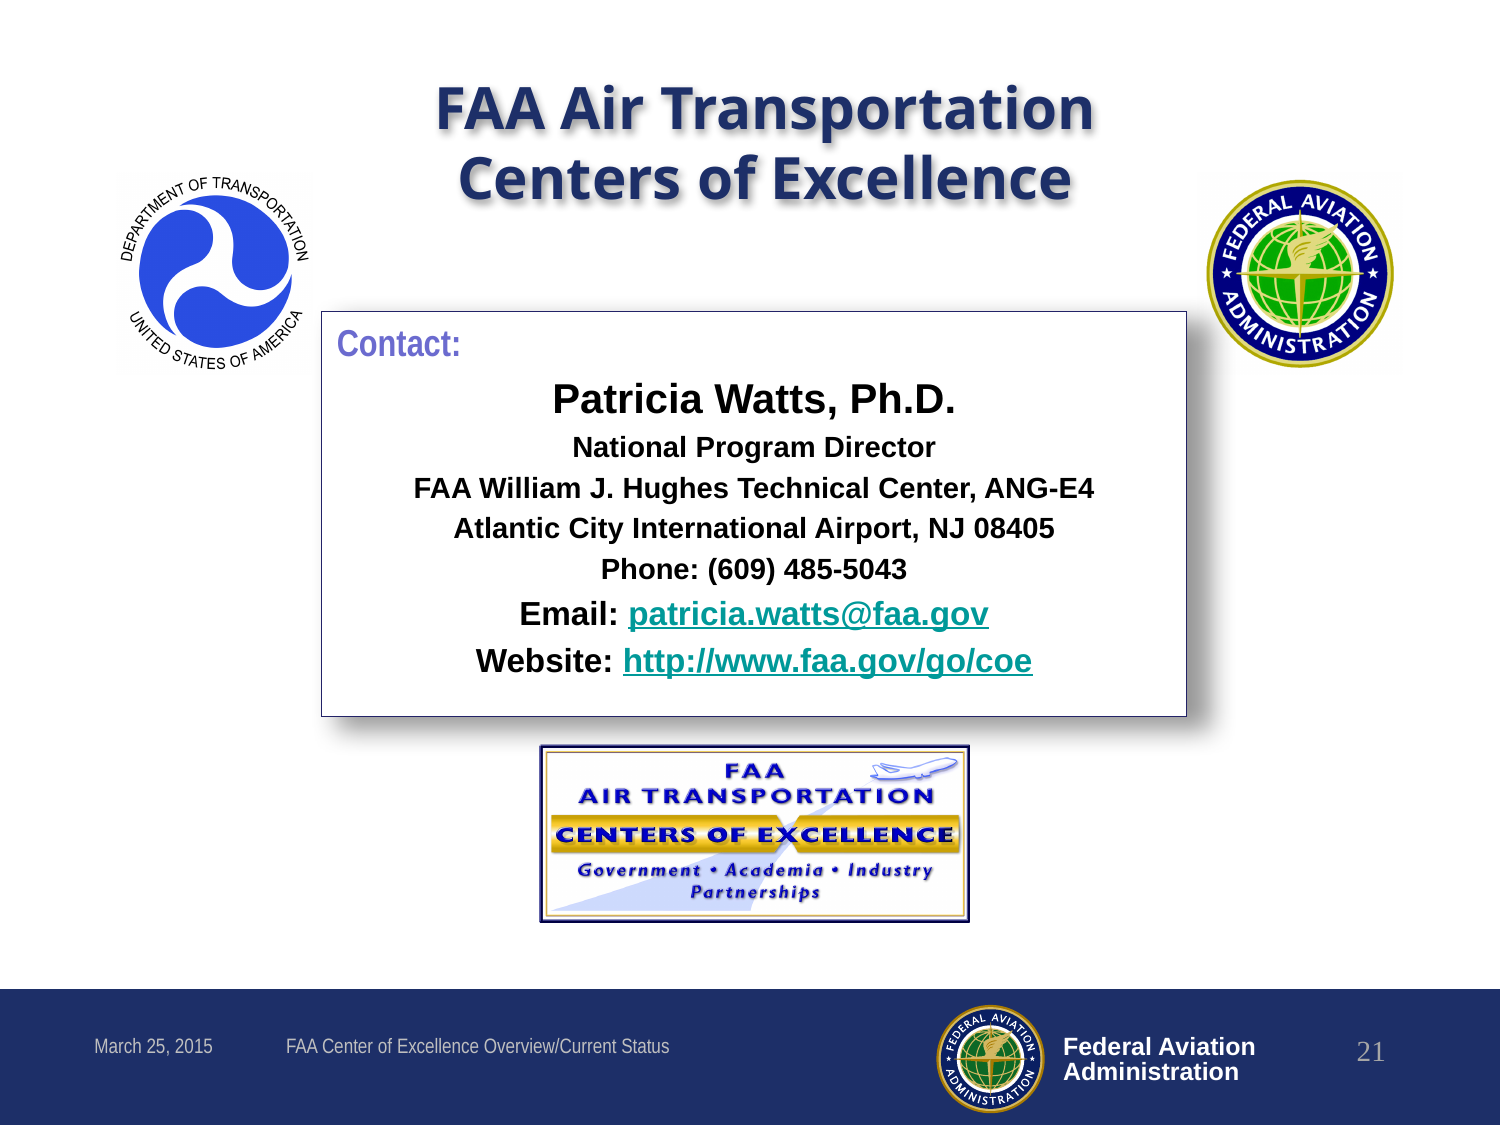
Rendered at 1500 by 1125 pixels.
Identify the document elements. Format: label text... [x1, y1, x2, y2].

picture [115, 172, 313, 375]
picture [539, 743, 970, 923]
list Contact: Patricia Watts, Ph.D. National Program Director FAA William J. Hughes Technical Center, ANG-E4 Atlantic City International Airport, NJ 08405 Phone: (609) 485-5043 Email: patricia.watts@faa.gov Website: http://www.faa.gov/go/coe [321, 311, 1187, 717]
slide_number 21 [1088, 1025, 1402, 1100]
title FAA Air Transportation Centers of Excellence [70, 91, 1461, 192]
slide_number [79, 1025, 266, 1100]
footer FAA Center of Excellence Overview/Current Status [270, 1025, 746, 1100]
picture [1197, 172, 1403, 375]
